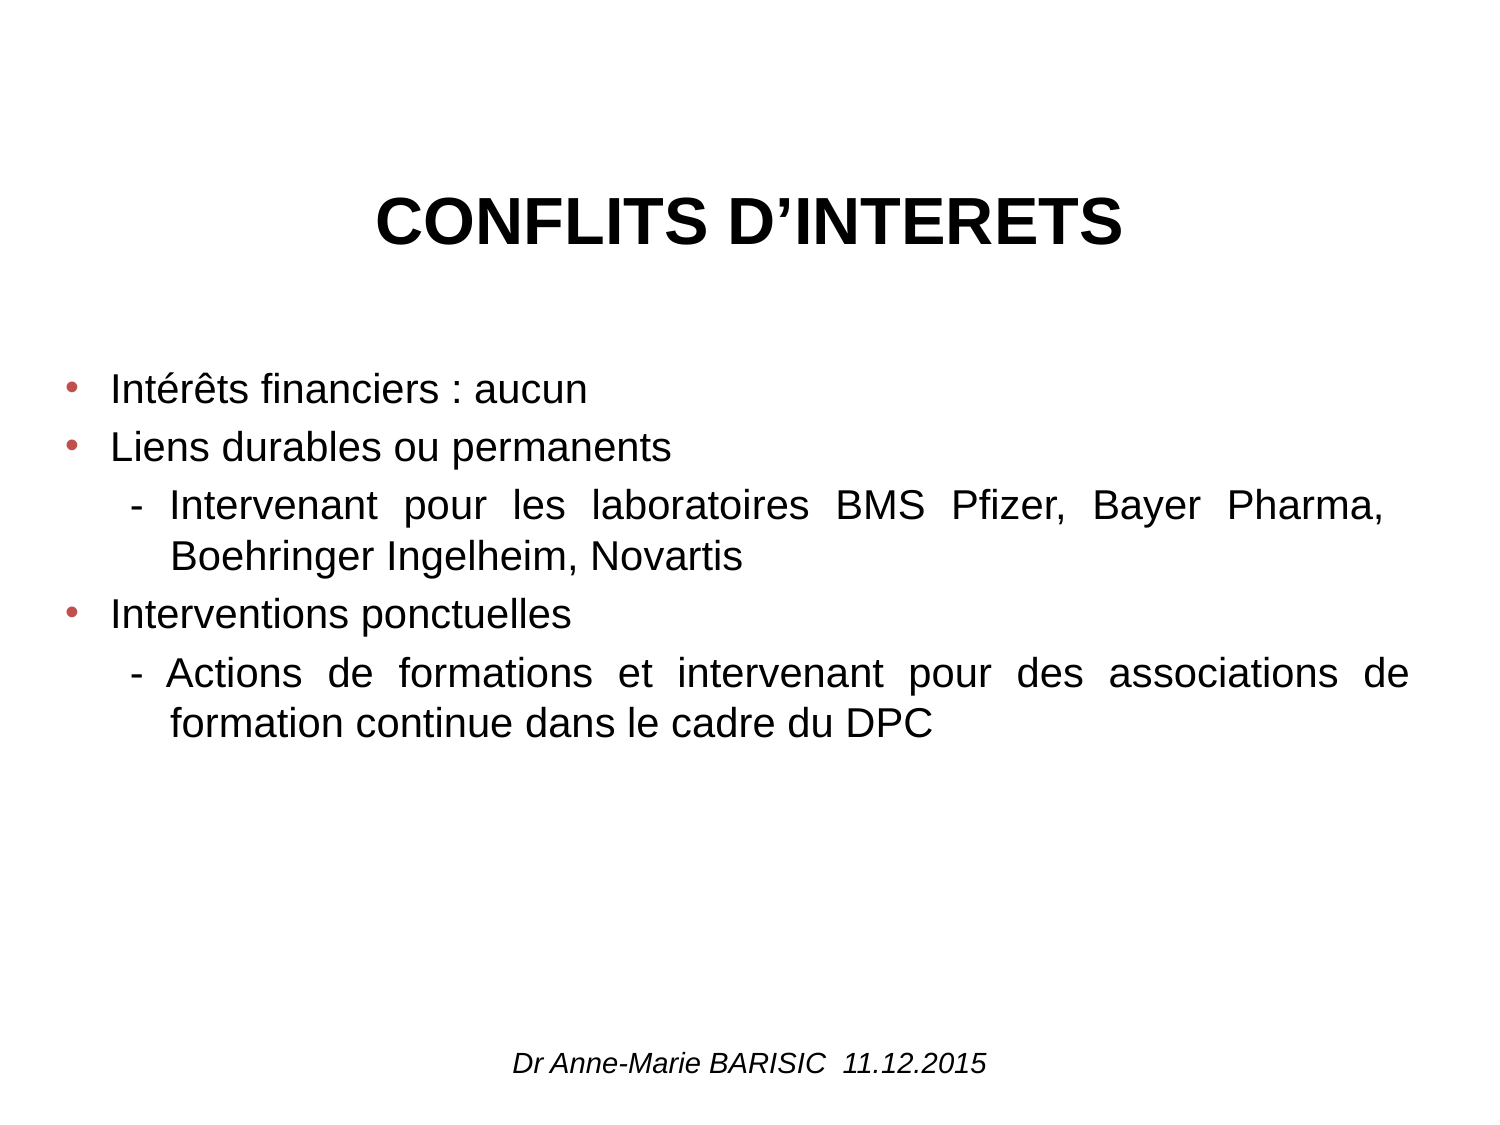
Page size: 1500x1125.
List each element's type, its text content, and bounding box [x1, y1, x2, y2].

title CONFLITS D’INTERETS [106, 198, 1394, 317]
text_box Intérêts financiers : aucun Liens durables ou permanents - Intervenant pour les laboratoires BMS Pfizer, Bayer Pharma, Boehringer Ingelheim, Novartis Interventions ponctuelles - Actions de formations et intervenant pour des associations de formation continue dans le cadre du DPC [50, 354, 1426, 927]
text_box Dr Anne-Marie BARISIC 11.12.2015 [497, 1036, 1003, 1087]
